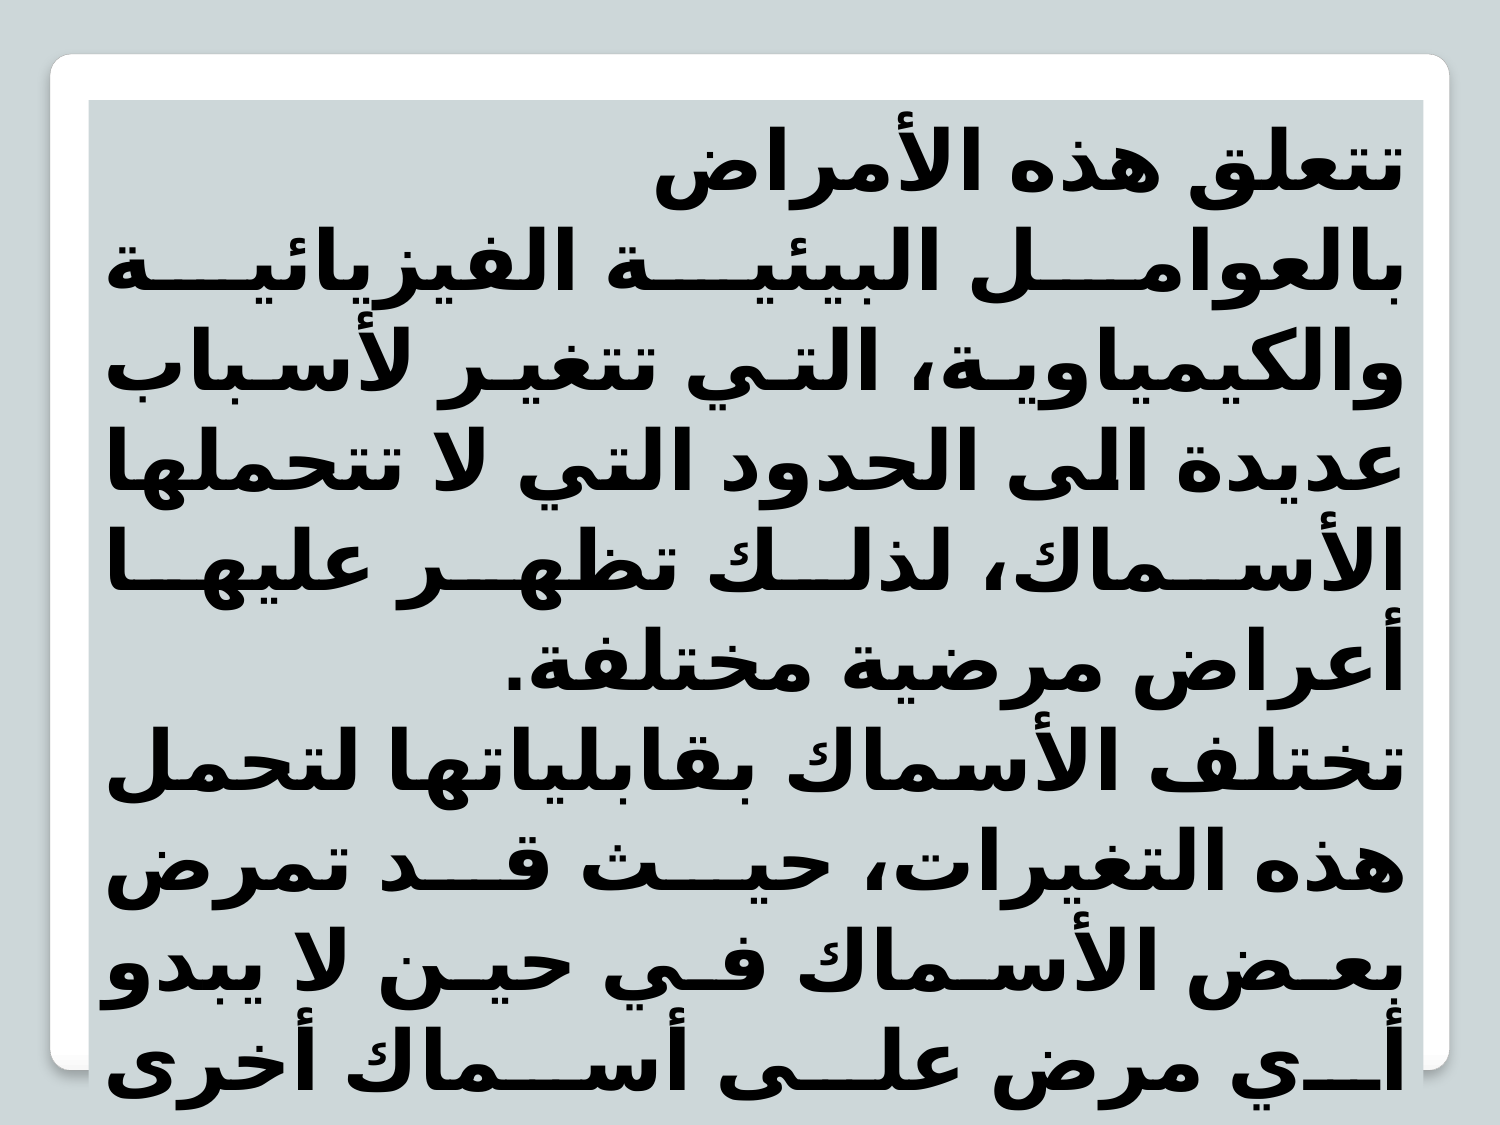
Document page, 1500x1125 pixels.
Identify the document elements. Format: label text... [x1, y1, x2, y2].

text_box تتعلق هذه الأمراض بالعوامل البيئية الفيزيائية والكيمياوية، التي تتغير لأسباب عديدة الى الحدود التي لا تتحملها الأسماك، لذلك تظهر عليها أعراض مرضية مختلفة. تختلف الأسماك بقابلياتها لتحمل هذه التغيرات، حيث قد تمرض بعض الأسماك في حين لا يبدو أي مرض على أسماك أخرى تشاركها نفس البيئة. [88, 100, 1424, 1125]
